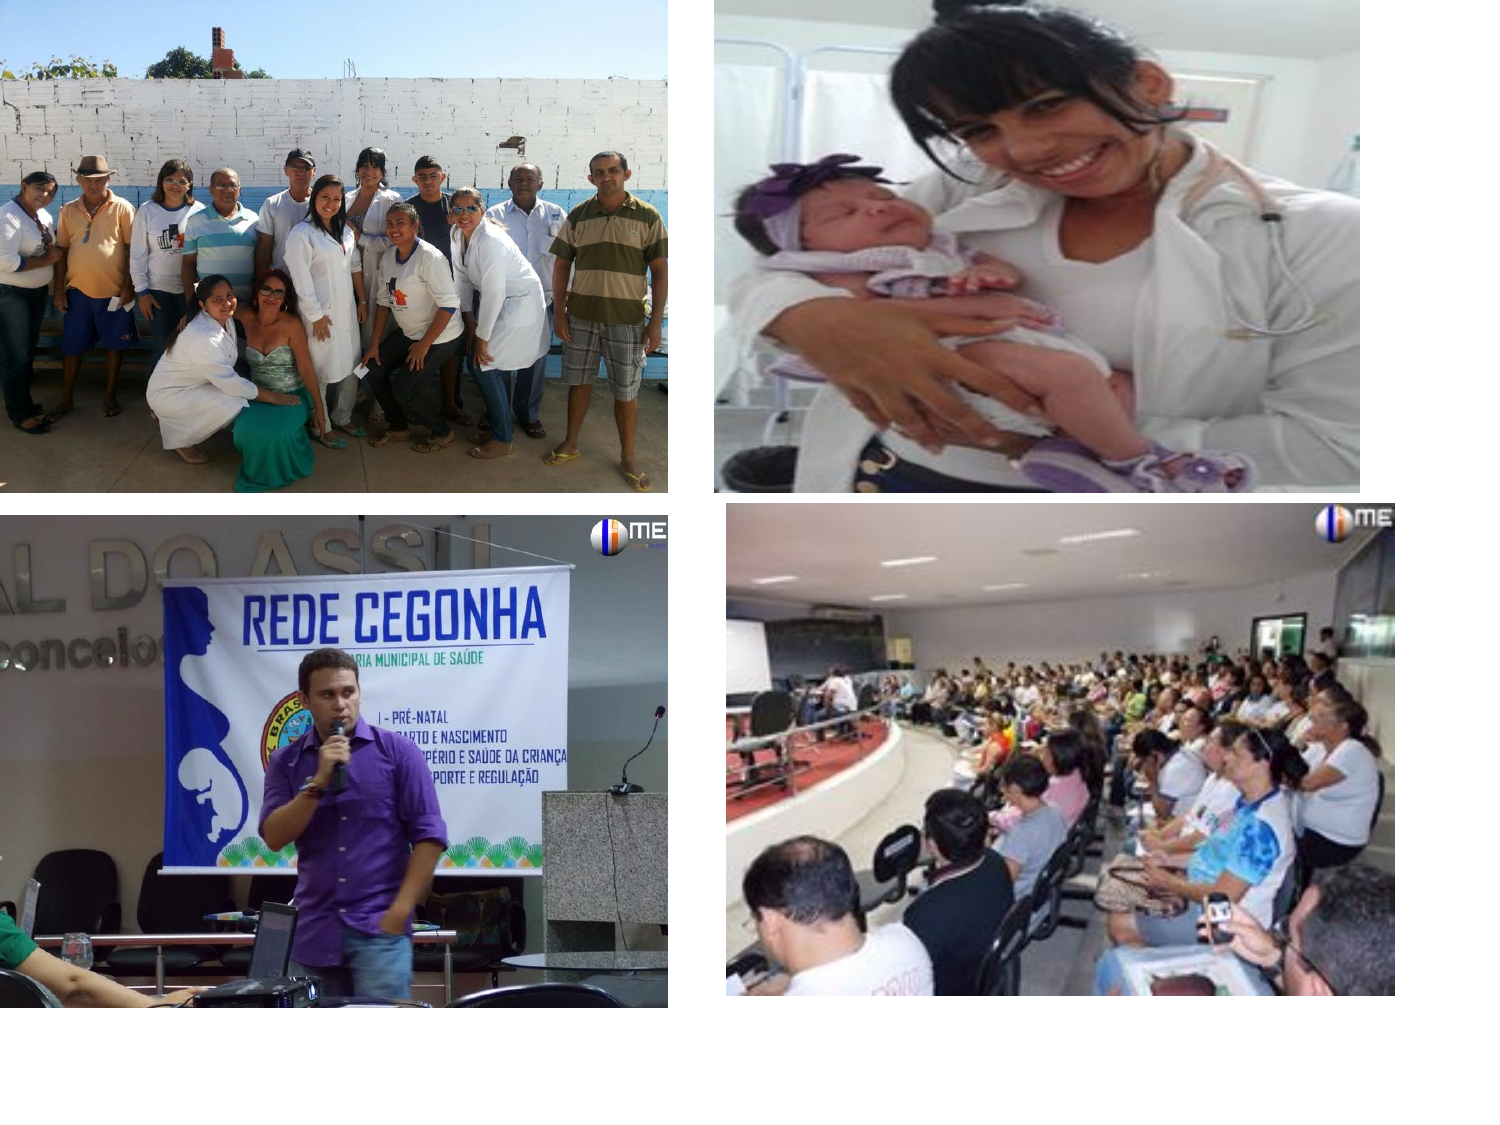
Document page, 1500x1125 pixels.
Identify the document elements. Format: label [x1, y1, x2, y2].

picture [726, 503, 1395, 997]
picture [714, 0, 1360, 493]
picture [0, 0, 669, 493]
picture [0, 515, 669, 1008]
